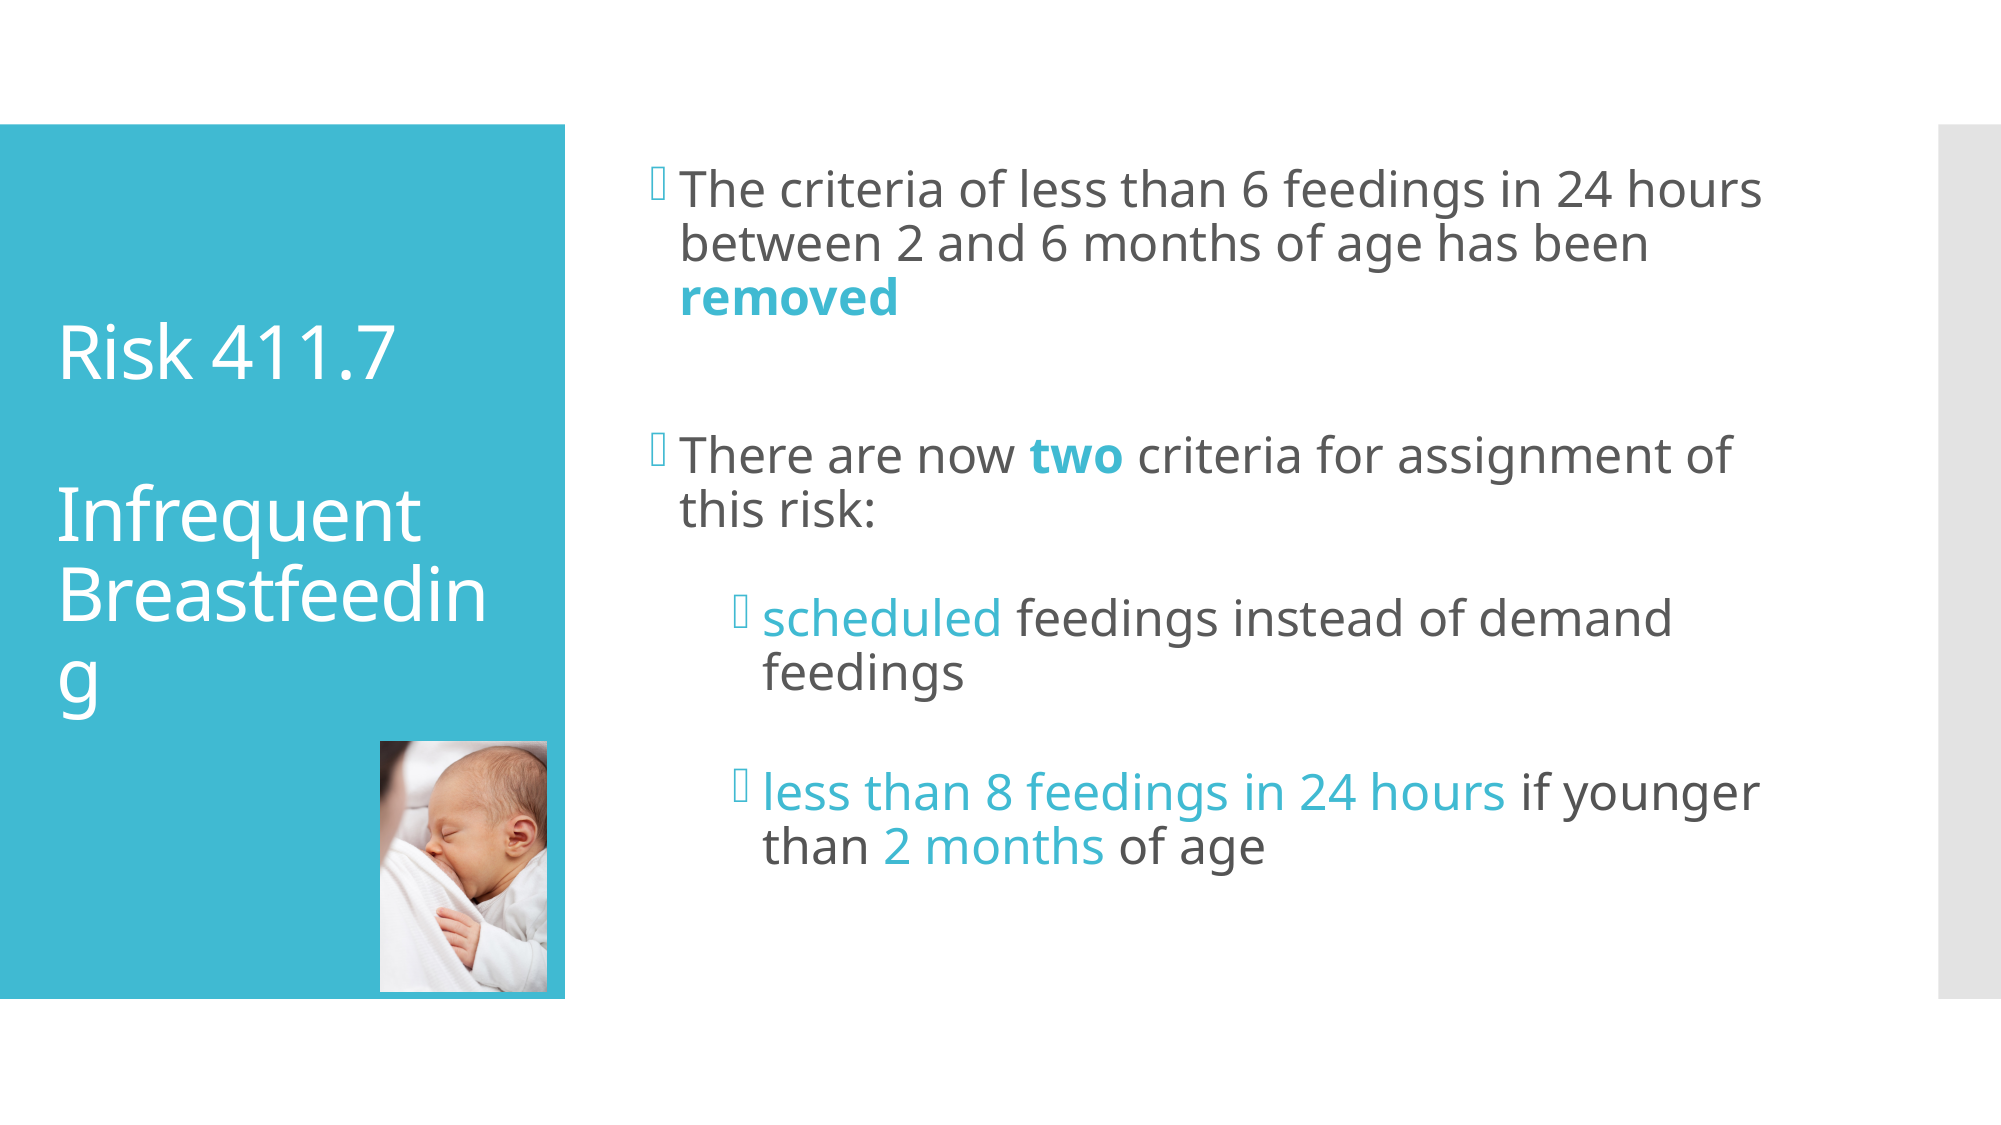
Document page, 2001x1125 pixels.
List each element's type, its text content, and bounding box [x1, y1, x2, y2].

title Risk 411.7 Infrequent Breastfeeding [41, 184, 525, 940]
picture [379, 741, 548, 993]
list The criteria of less than 6 feedings in 24 hours between 2 and 6 months of age has been removed There are now two criteria for assignment of this risk: scheduled feedings instead of demand feedings less than 8 feedings in 24 hours if younger than 2 months of age [634, 141, 1835, 982]
